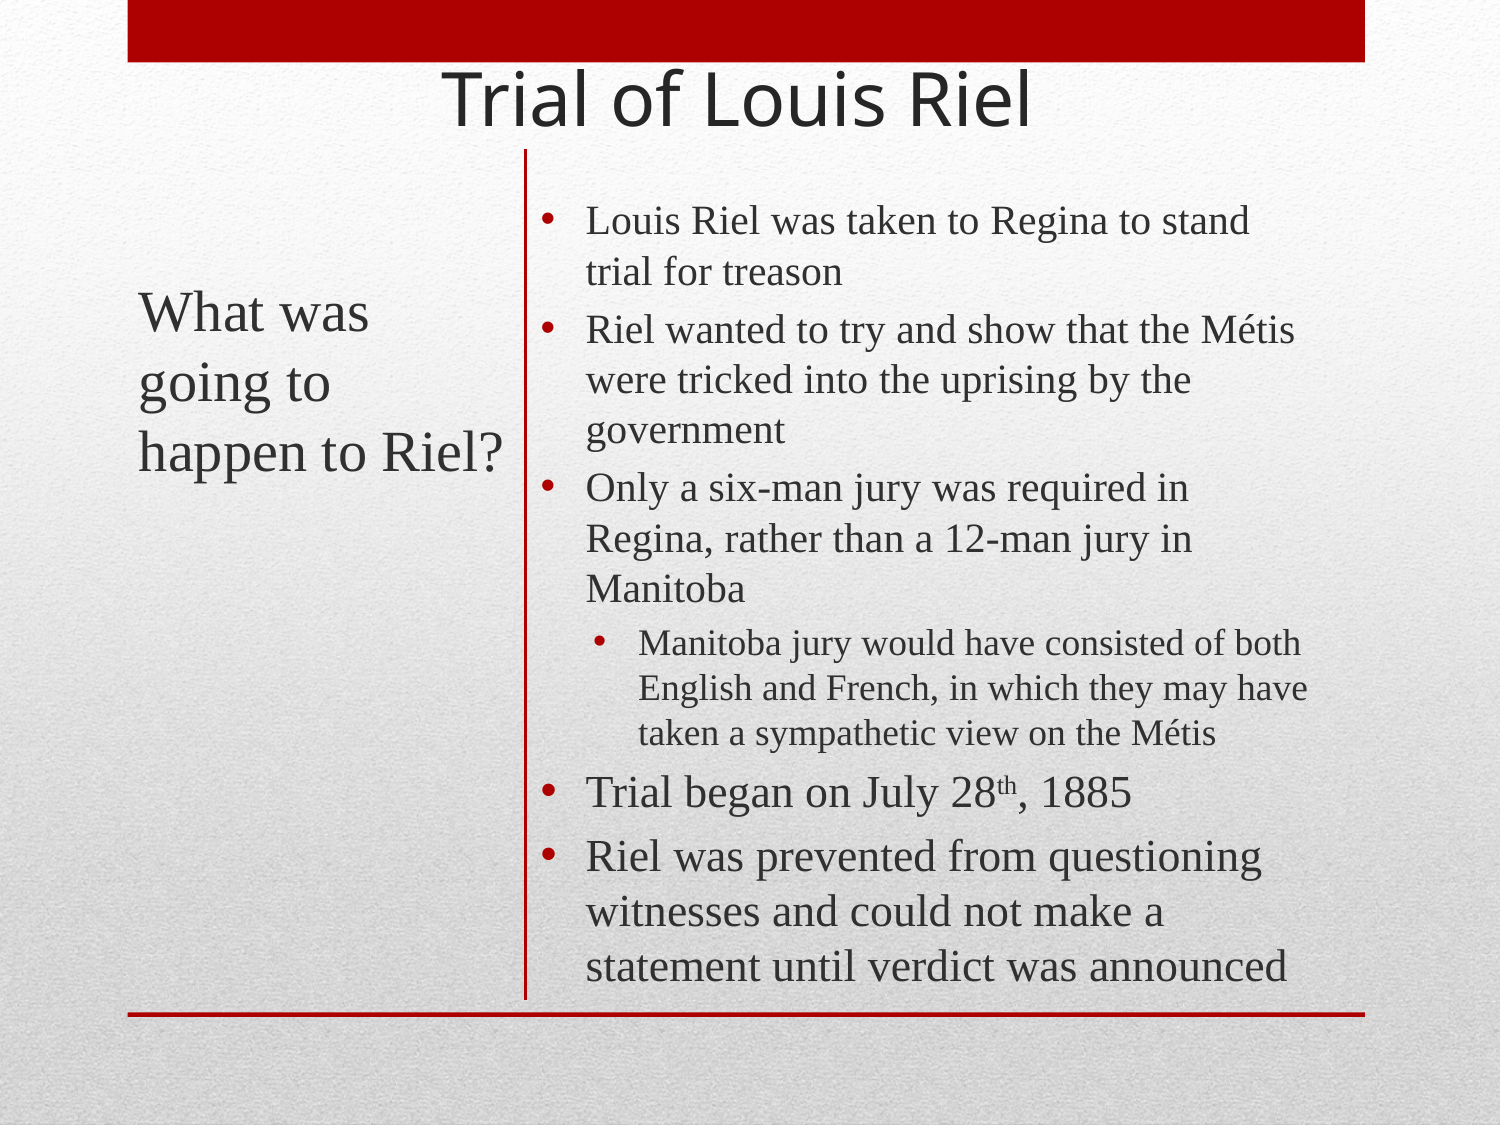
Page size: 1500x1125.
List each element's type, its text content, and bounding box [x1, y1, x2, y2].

title Trial of Louis Riel [88, 54, 1388, 149]
list What was going to happen to Riel? [123, 160, 519, 1004]
list Louis Riel was taken to Regina to stand trial for treason Riel wanted to try and show that the Métis were tricked into the uprising by the government Only a six-man jury was required in Regina, rather than a 12-man jury in Manitoba Manitoba jury would have consisted of both English and French, in which they may have taken a sympathetic view on the Métis Trial began on July 28th, 1885 Riel was prevented from questioning witnesses and could not make a statement until verdict was announced [525, 149, 1339, 1035]
